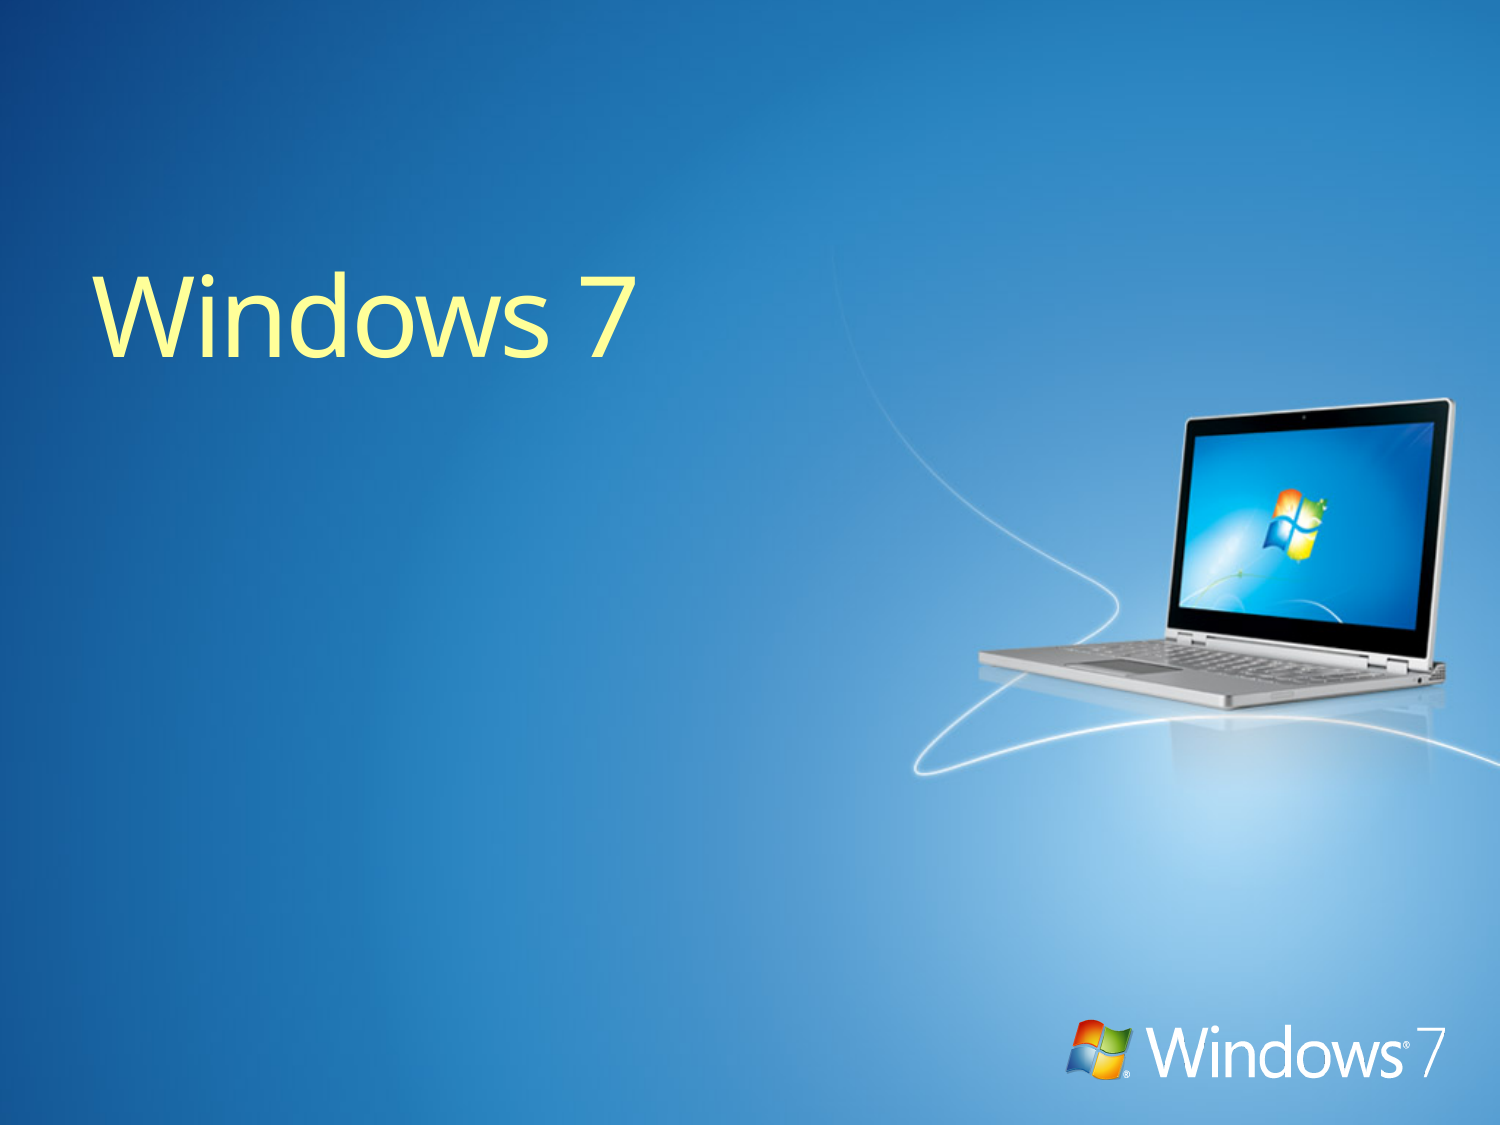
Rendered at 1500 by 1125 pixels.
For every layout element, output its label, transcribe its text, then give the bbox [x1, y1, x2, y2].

text_box Windows 7 [76, 237, 1065, 388]
picture [0, 0, 1500, 1125]
